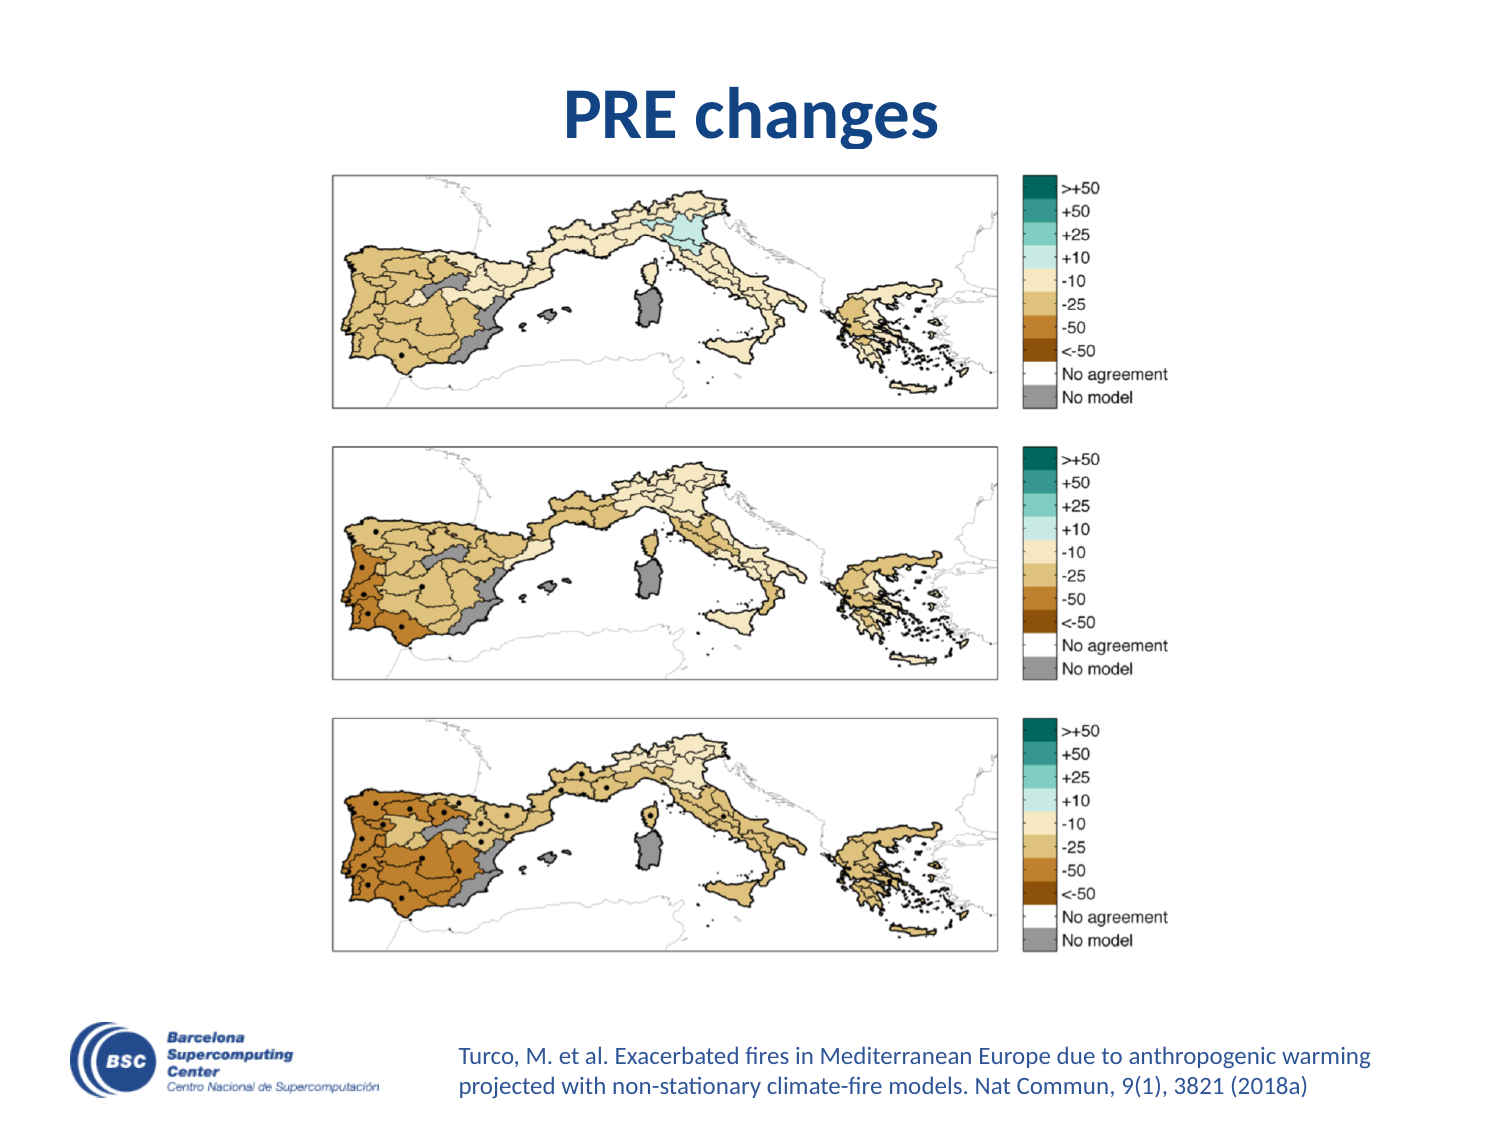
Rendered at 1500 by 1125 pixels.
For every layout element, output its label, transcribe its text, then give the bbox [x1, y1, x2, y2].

picture [70, 1022, 379, 1098]
title PRE changes [76, 38, 1427, 191]
picture [306, 149, 1194, 976]
text_box Turco, M. et al. Exacerbated fires in Mediterranean Europe due to anthropogenic warming projected with non-stationary climate-fire models. Nat Commun, 9(1), 3821 (2018a) [443, 1032, 1392, 1107]
